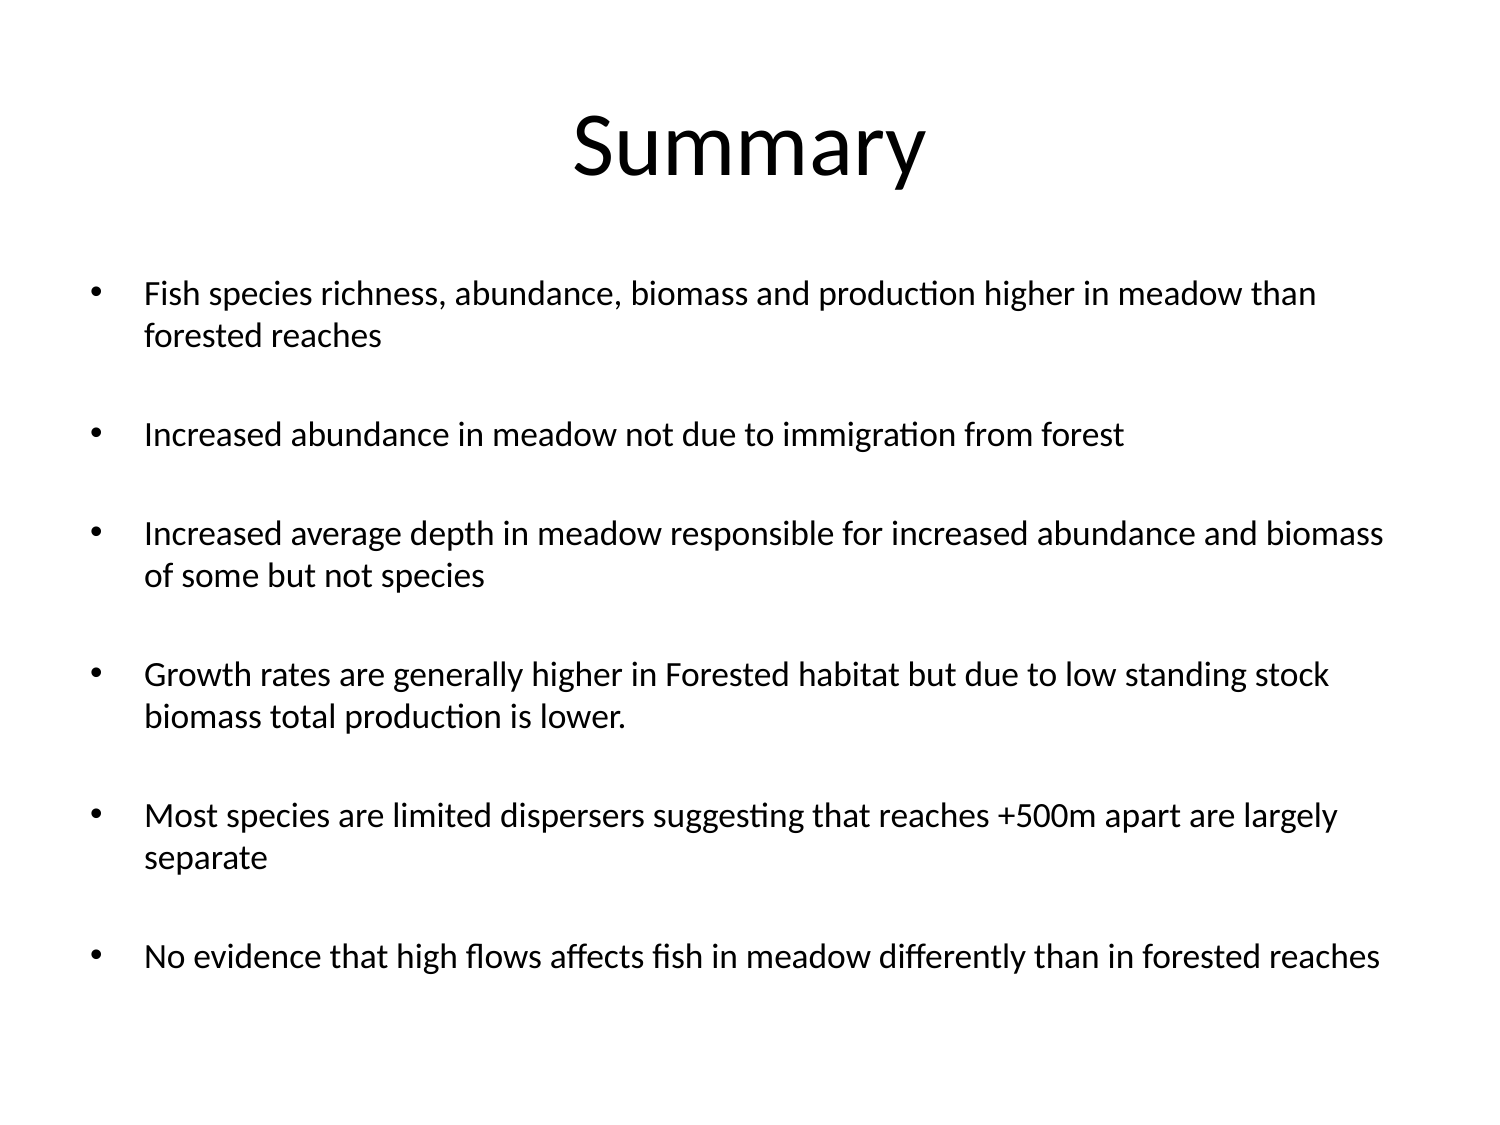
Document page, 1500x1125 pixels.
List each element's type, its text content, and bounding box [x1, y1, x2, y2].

title Summary [75, 45, 1425, 233]
list Fish species richness, abundance, biomass and production higher in meadow than forested reaches Increased abundance in meadow not due to immigration from forest Increased average depth in meadow responsible for increased abundance and biomass of some but not species Growth rates are generally higher in Forested habitat but due to low standing stock biomass total production is lower. Most species are limited dispersers suggesting that reaches +500m apart are largely separate No evidence that high flows affects fish in meadow differently than in forested reaches [75, 262, 1425, 1005]
